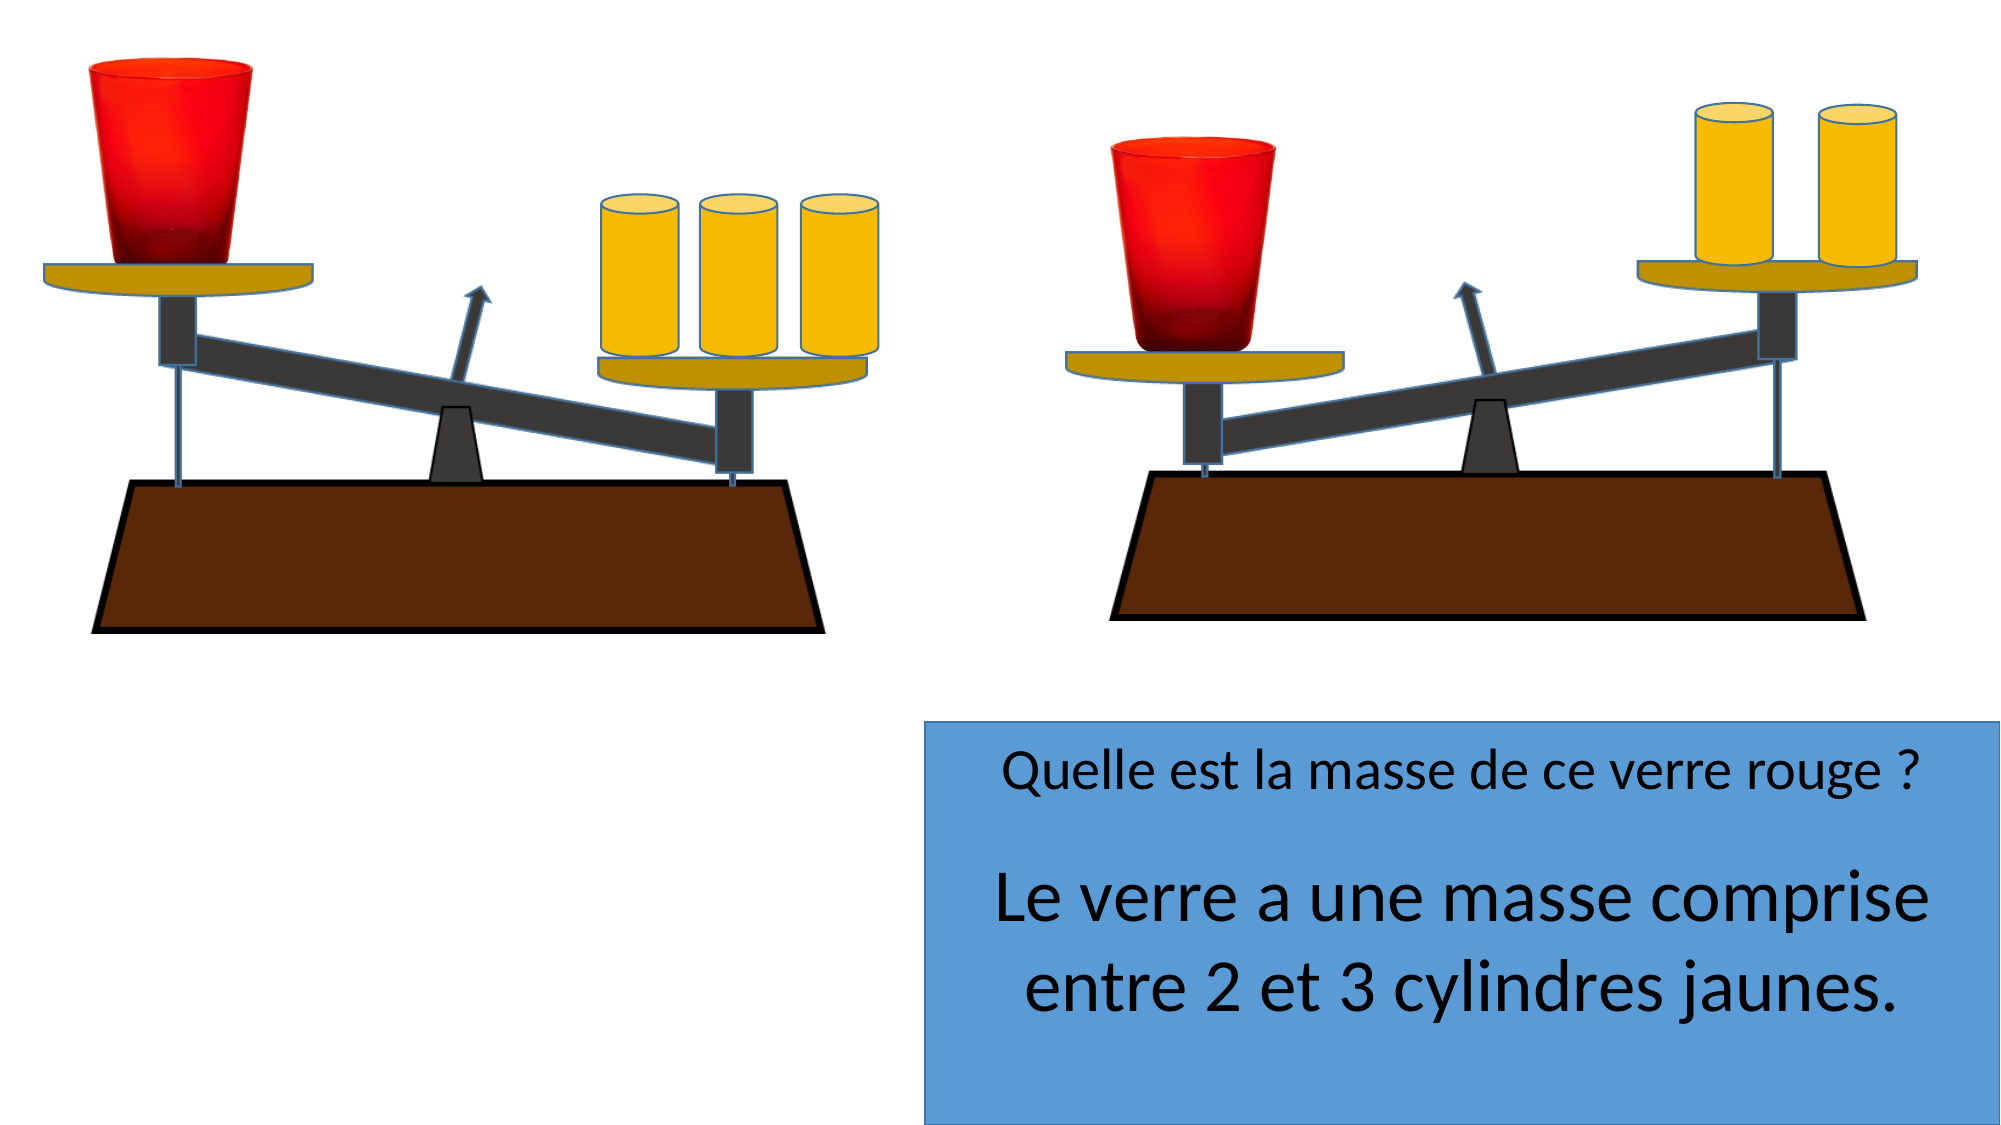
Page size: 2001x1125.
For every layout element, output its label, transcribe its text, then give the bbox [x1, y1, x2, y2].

text_box [868, 196, 880, 355]
text_box Quelle est la masse de ce verre rouge ? Le verre a une masse comprise entre 2 et 3 cylindres jaunes. [924, 721, 2000, 1125]
text_box [1817, 103, 1898, 144]
picture [1065, 119, 1918, 621]
text_box [1694, 101, 1774, 144]
picture [43, 40, 868, 634]
